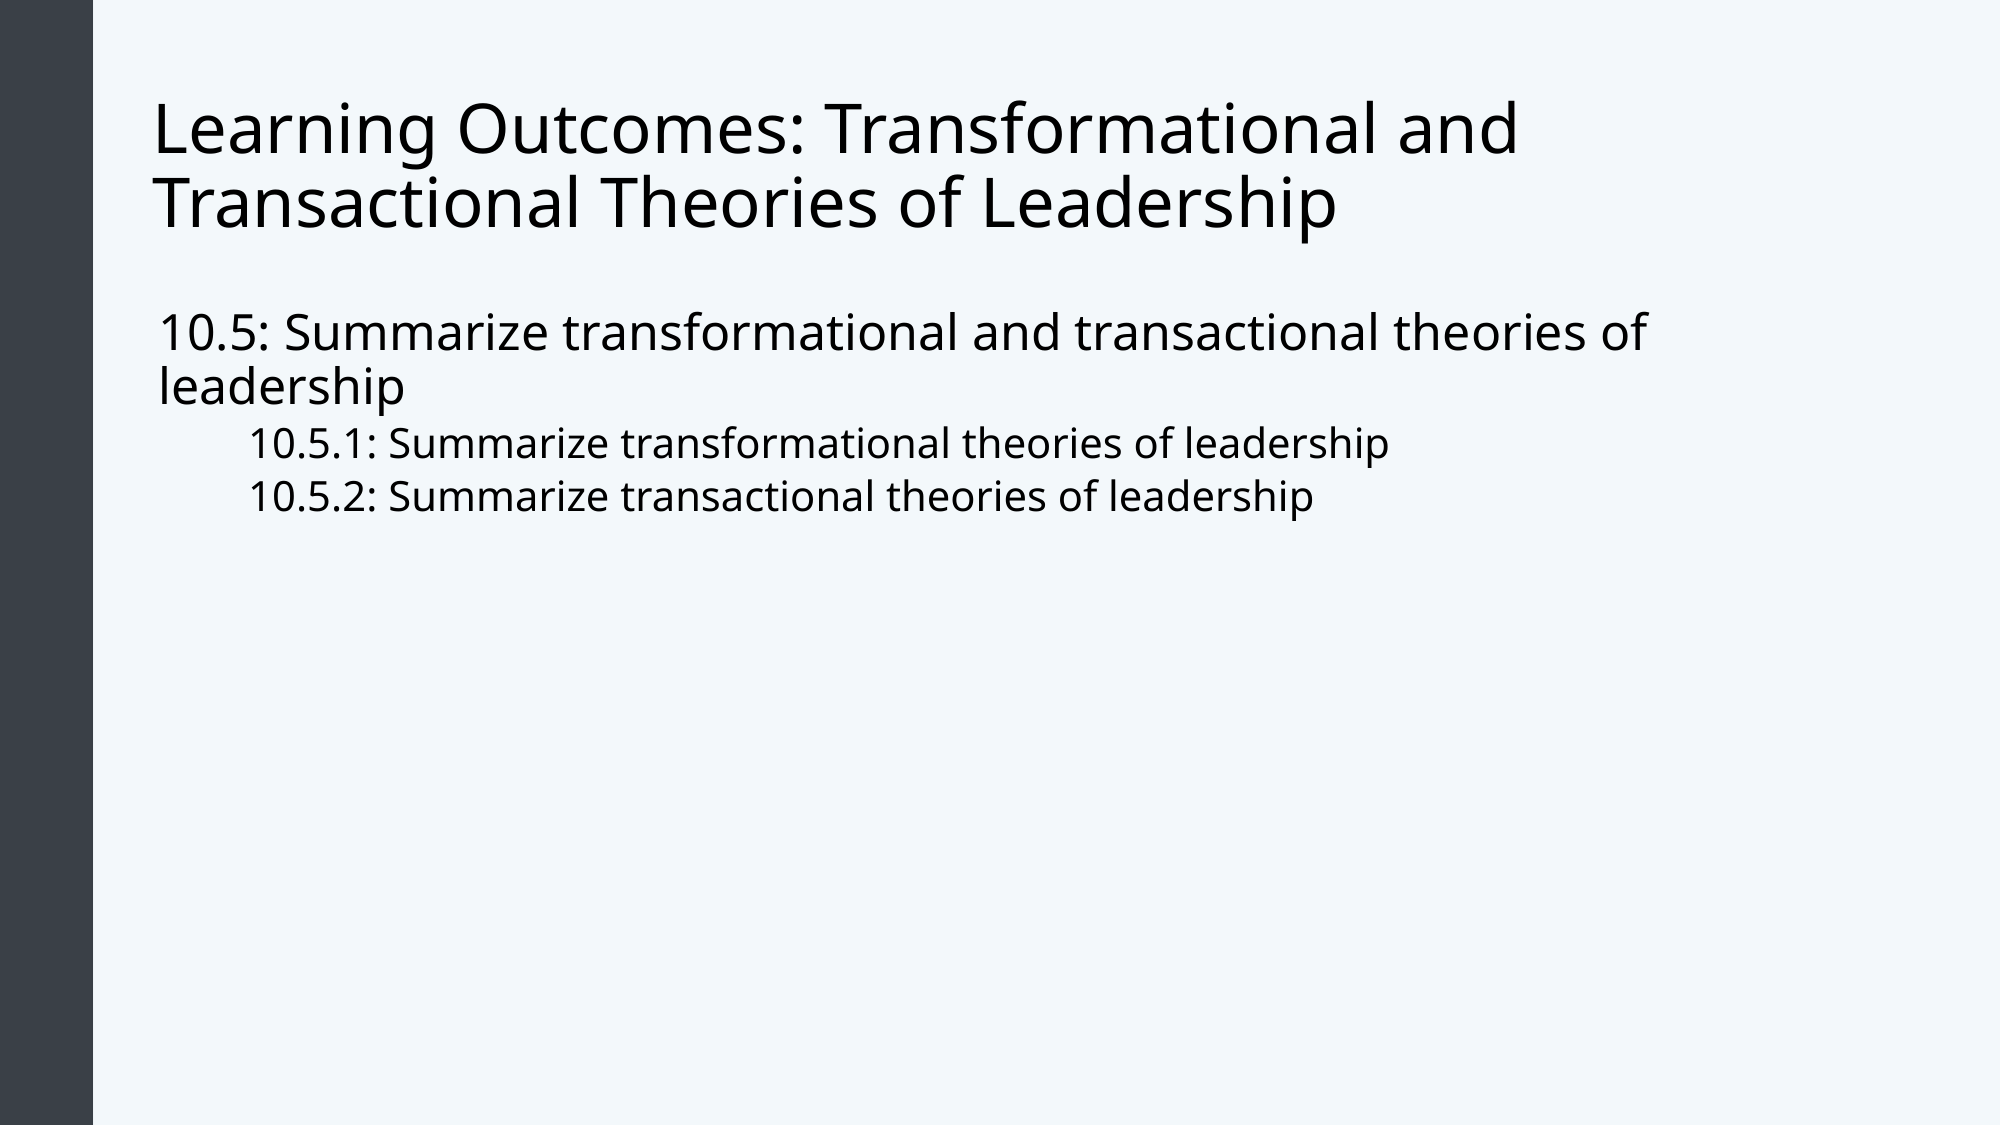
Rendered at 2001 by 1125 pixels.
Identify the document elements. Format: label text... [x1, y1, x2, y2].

title Learning Outcomes: Transformational and Transactional Theories of Leadership [137, 59, 1863, 278]
list 10.5: Summarize transformational and transactional theories of leadership 10.5.1: Summarize transformational theories of leadership 10.5.2: Summarize transactional theories of leadership [137, 299, 1863, 1014]
